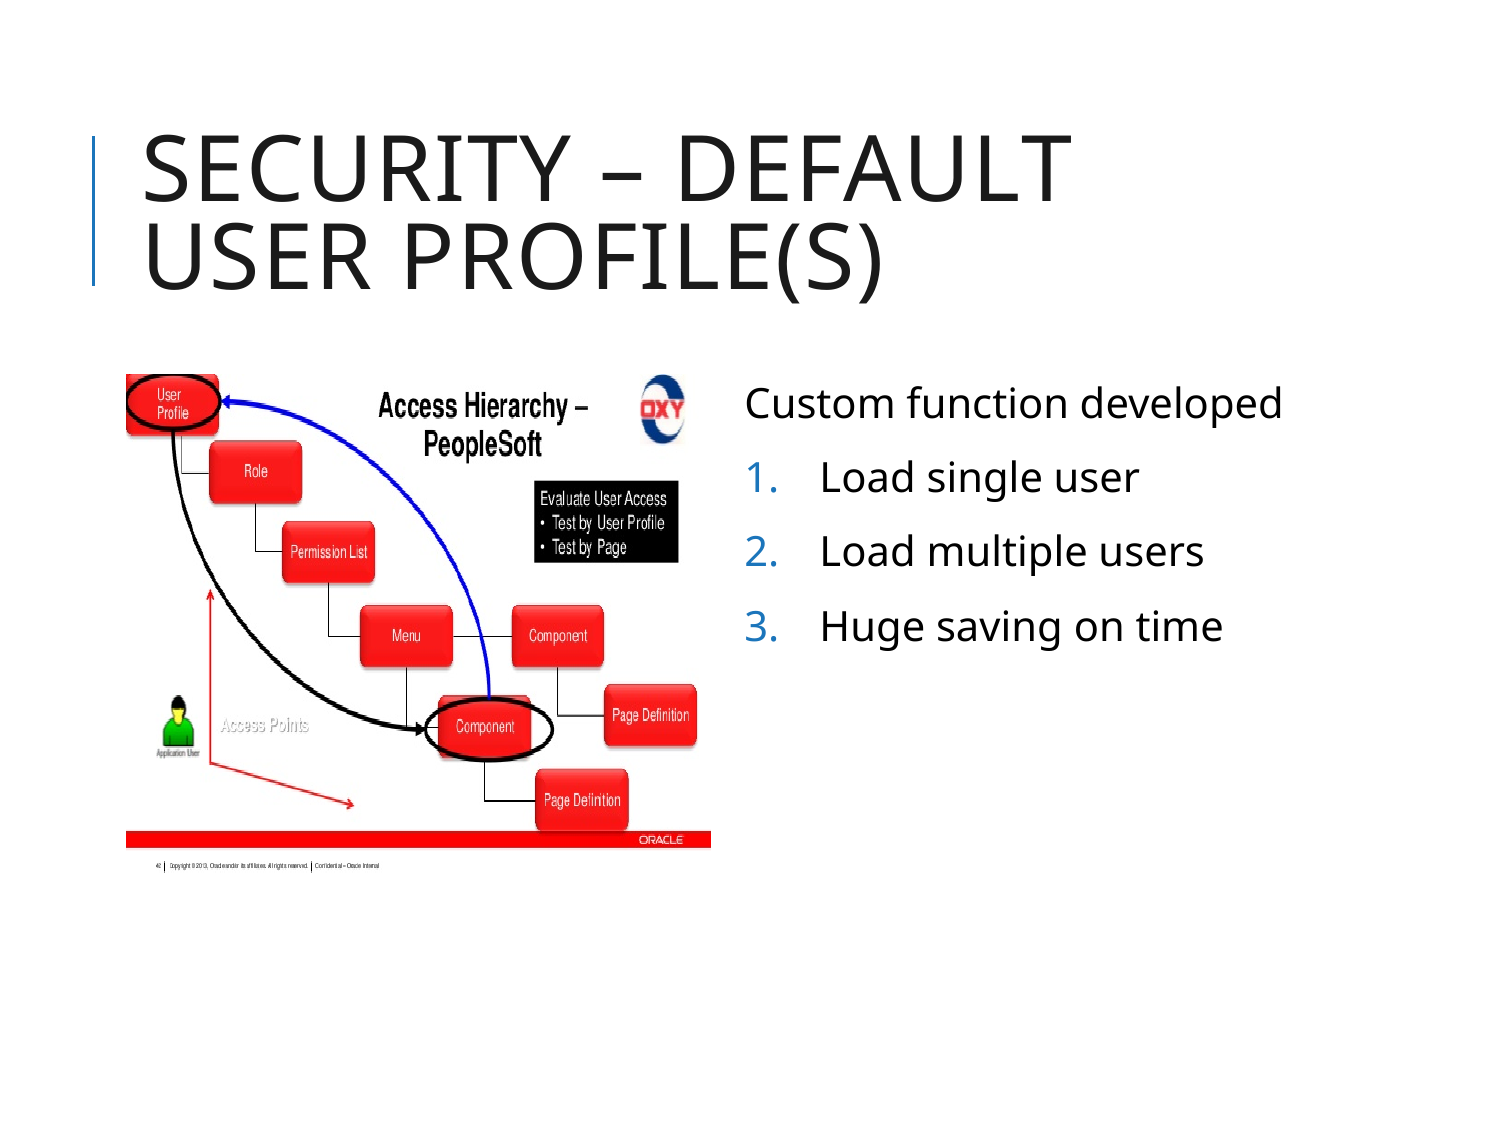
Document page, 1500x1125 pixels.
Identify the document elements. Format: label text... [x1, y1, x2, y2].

title Security – Default user profile(s) [126, 96, 1322, 342]
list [125, 374, 712, 884]
list Custom function developed Load single user Load multiple users Huge saving on time [736, 375, 1322, 1035]
